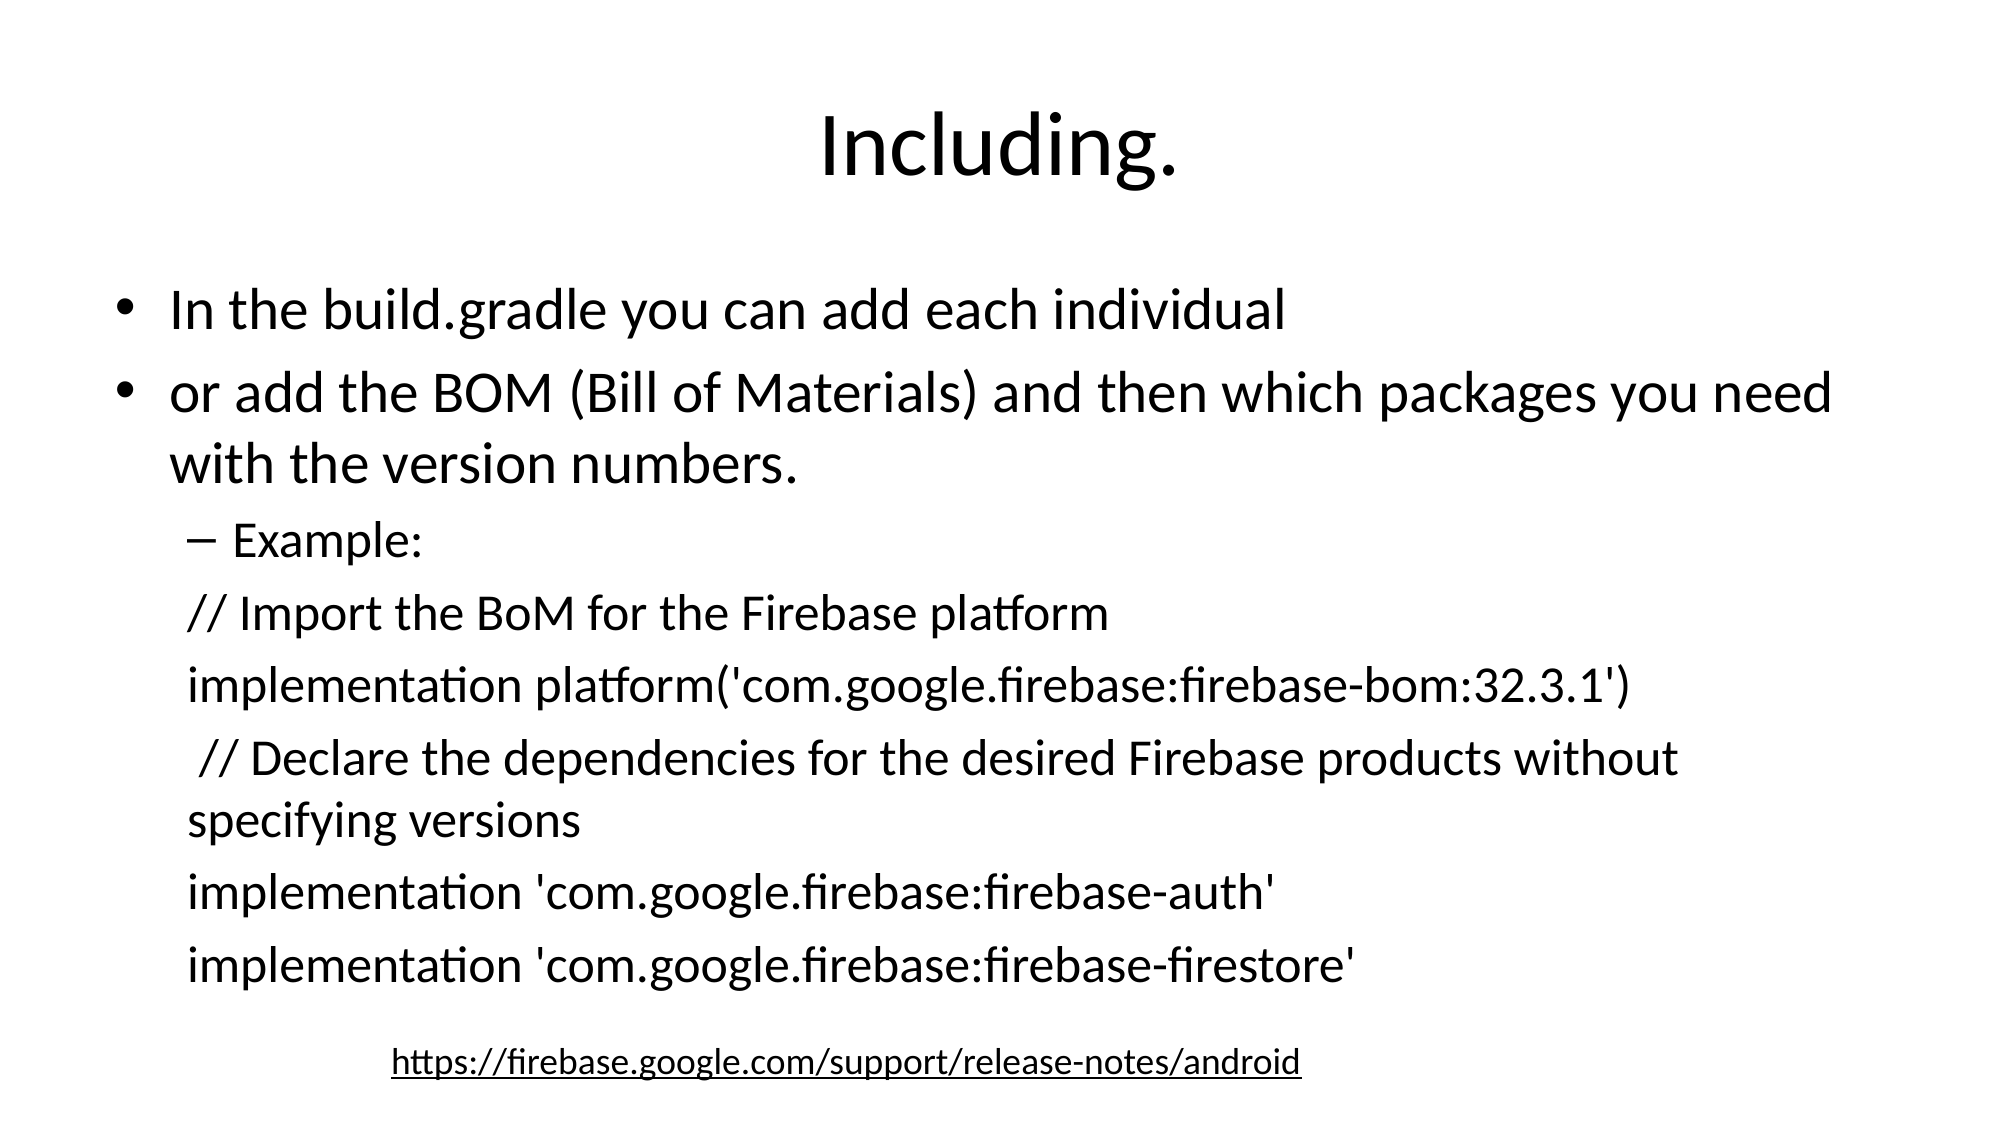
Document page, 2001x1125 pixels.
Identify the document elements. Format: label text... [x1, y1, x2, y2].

text_box https://firebase.google.com/support/release-notes/android [376, 1029, 1326, 1089]
title Including. [99, 45, 1900, 233]
list In the build.gradle you can add each individual or add the BOM (Bill of Materials) and then which packages you need with the version numbers. Example: // Import the BoM for the Firebase platform implementation platform('com.google.firebase:firebase-bom:32.3.1') // Declare the dependencies for the desired Firebase products without specifying versions implementation 'com.google.firebase:firebase-auth' implementation 'com.google.firebase:firebase-firestore' [99, 262, 1900, 1005]
